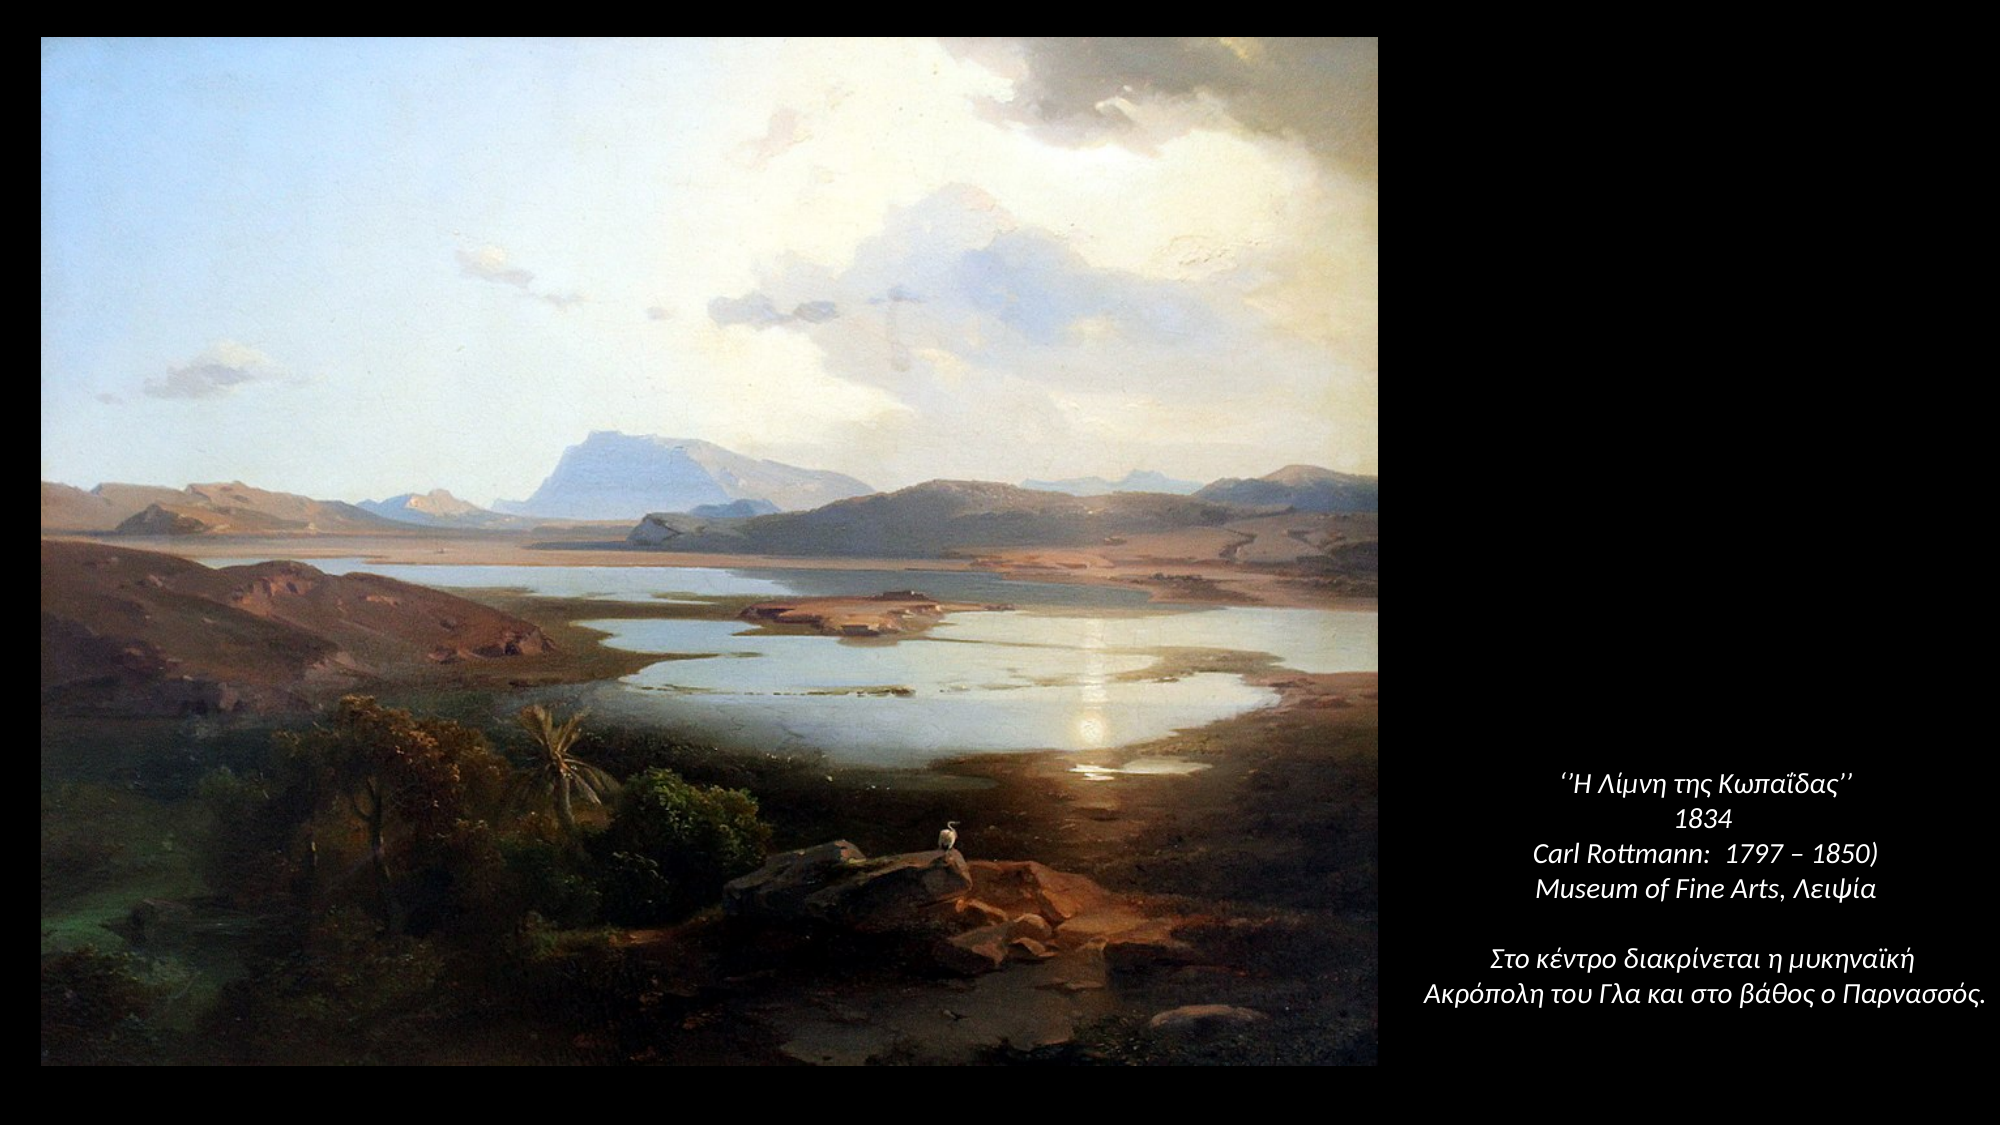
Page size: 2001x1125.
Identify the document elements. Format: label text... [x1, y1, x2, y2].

picture [41, 37, 1378, 1066]
text_box ‘’Η Λίμνη της Κωπαΐδας’’ 1834 Carl Rottmann: 1797 – 1850) Museum of Fine Arts, Λειψία Στο κέντρο διακρίνεται η μυκηναϊκή Ακρόπολη του Γλα και στο βάθος ο Παρνασσός. [1378, 757, 2000, 1062]
